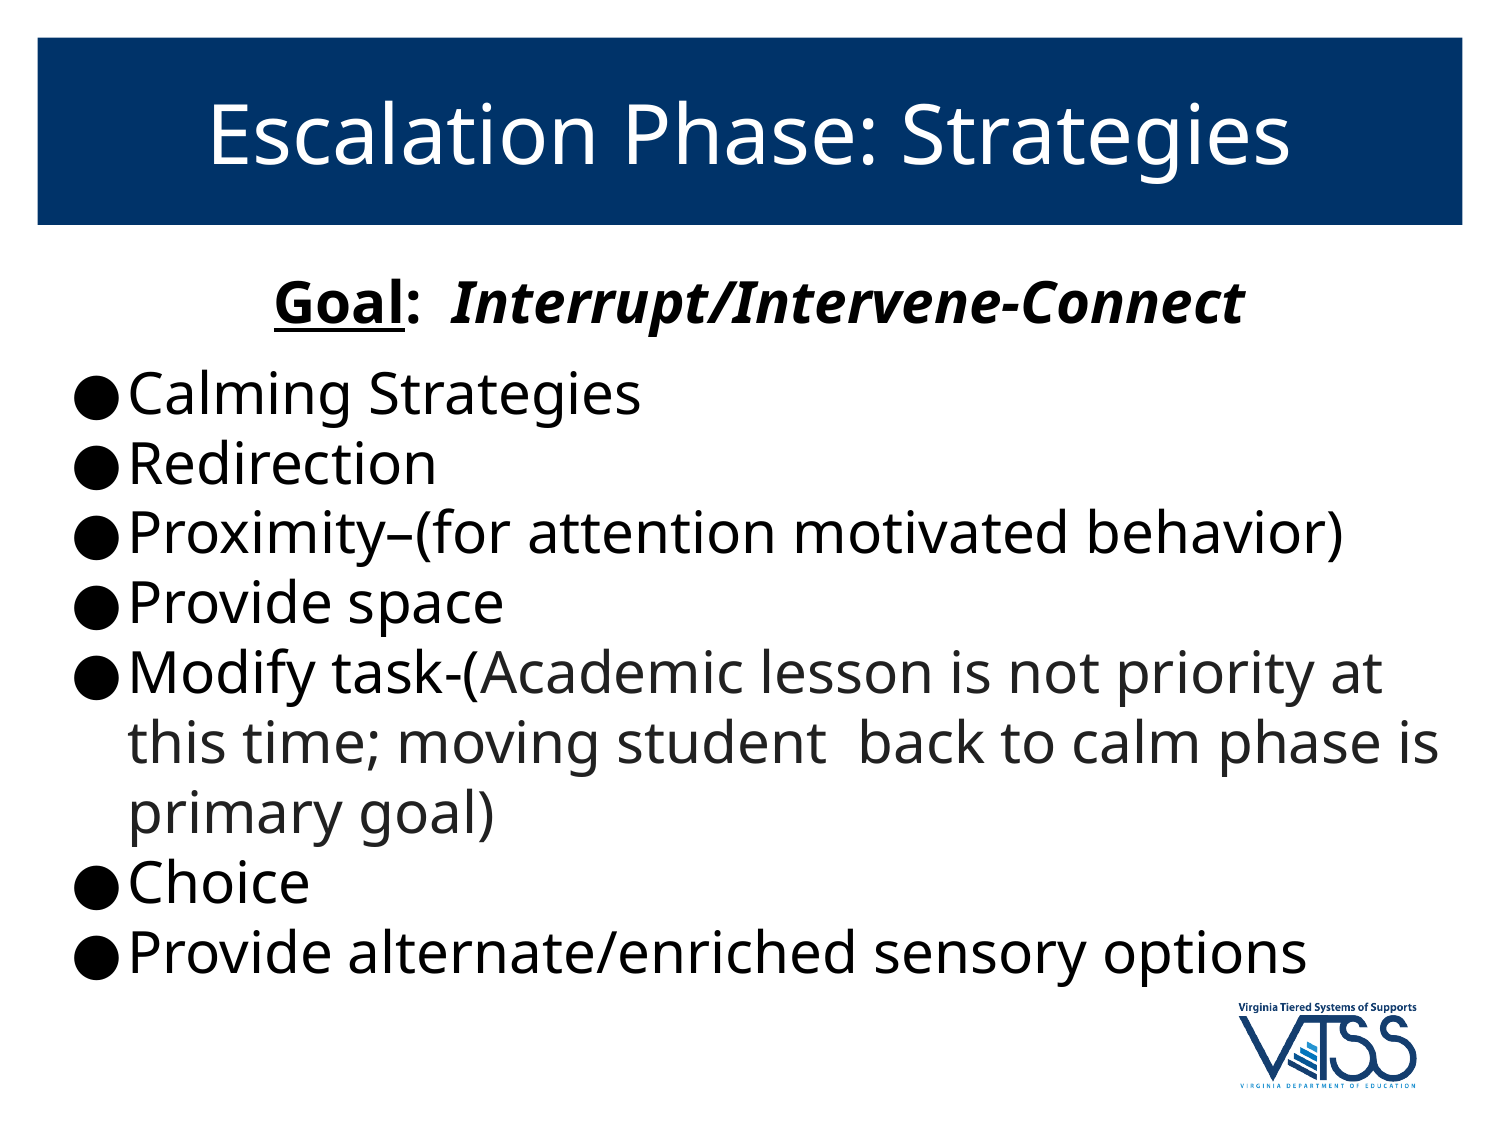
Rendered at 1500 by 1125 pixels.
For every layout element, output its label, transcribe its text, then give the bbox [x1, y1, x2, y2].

title Escalation Phase: Strategies [37, 37, 1463, 225]
picture [1237, 1001, 1418, 1095]
text_box Goal: Interrupt/Intervene-Connect Calming Strategies Redirection Proximity–(for attention motivated behavior) Provide space Modify task-(Academic lesson is not priority at this time; moving student back to calm phase is primary goal) Choice Provide alternate/enriched sensory options [37, 257, 1482, 1001]
